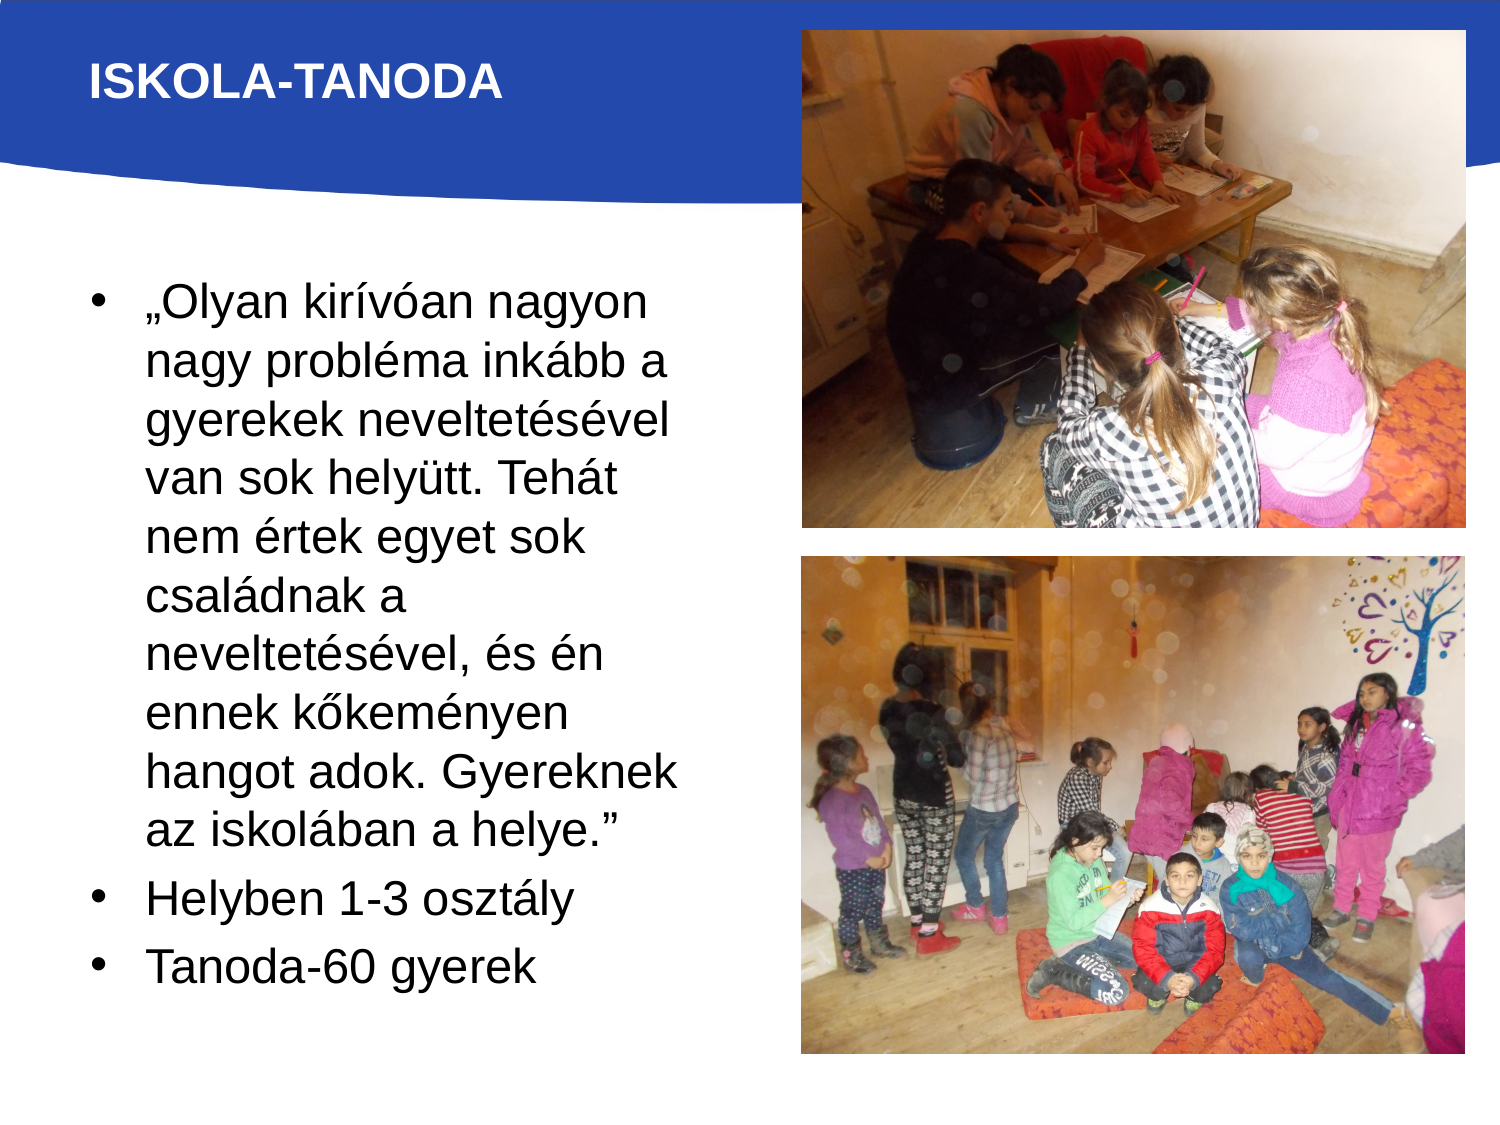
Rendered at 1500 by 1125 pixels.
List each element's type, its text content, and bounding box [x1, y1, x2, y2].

picture [0, 0, 1500, 1125]
title Iskola-tanoda [73, 7, 798, 149]
list „Olyan kirívóan nagyon nagy probléma inkább a gyerekek neveltetésével van sok helyütt. Tehát nem értek egyet sok családnak a neveltetésével, és én ennek kőkeményen hangot adok. Gyereknek az iskolában a helye.” Helyben 1-3 osztály Tanoda-60 gyerek [75, 262, 738, 1005]
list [802, 30, 1466, 528]
